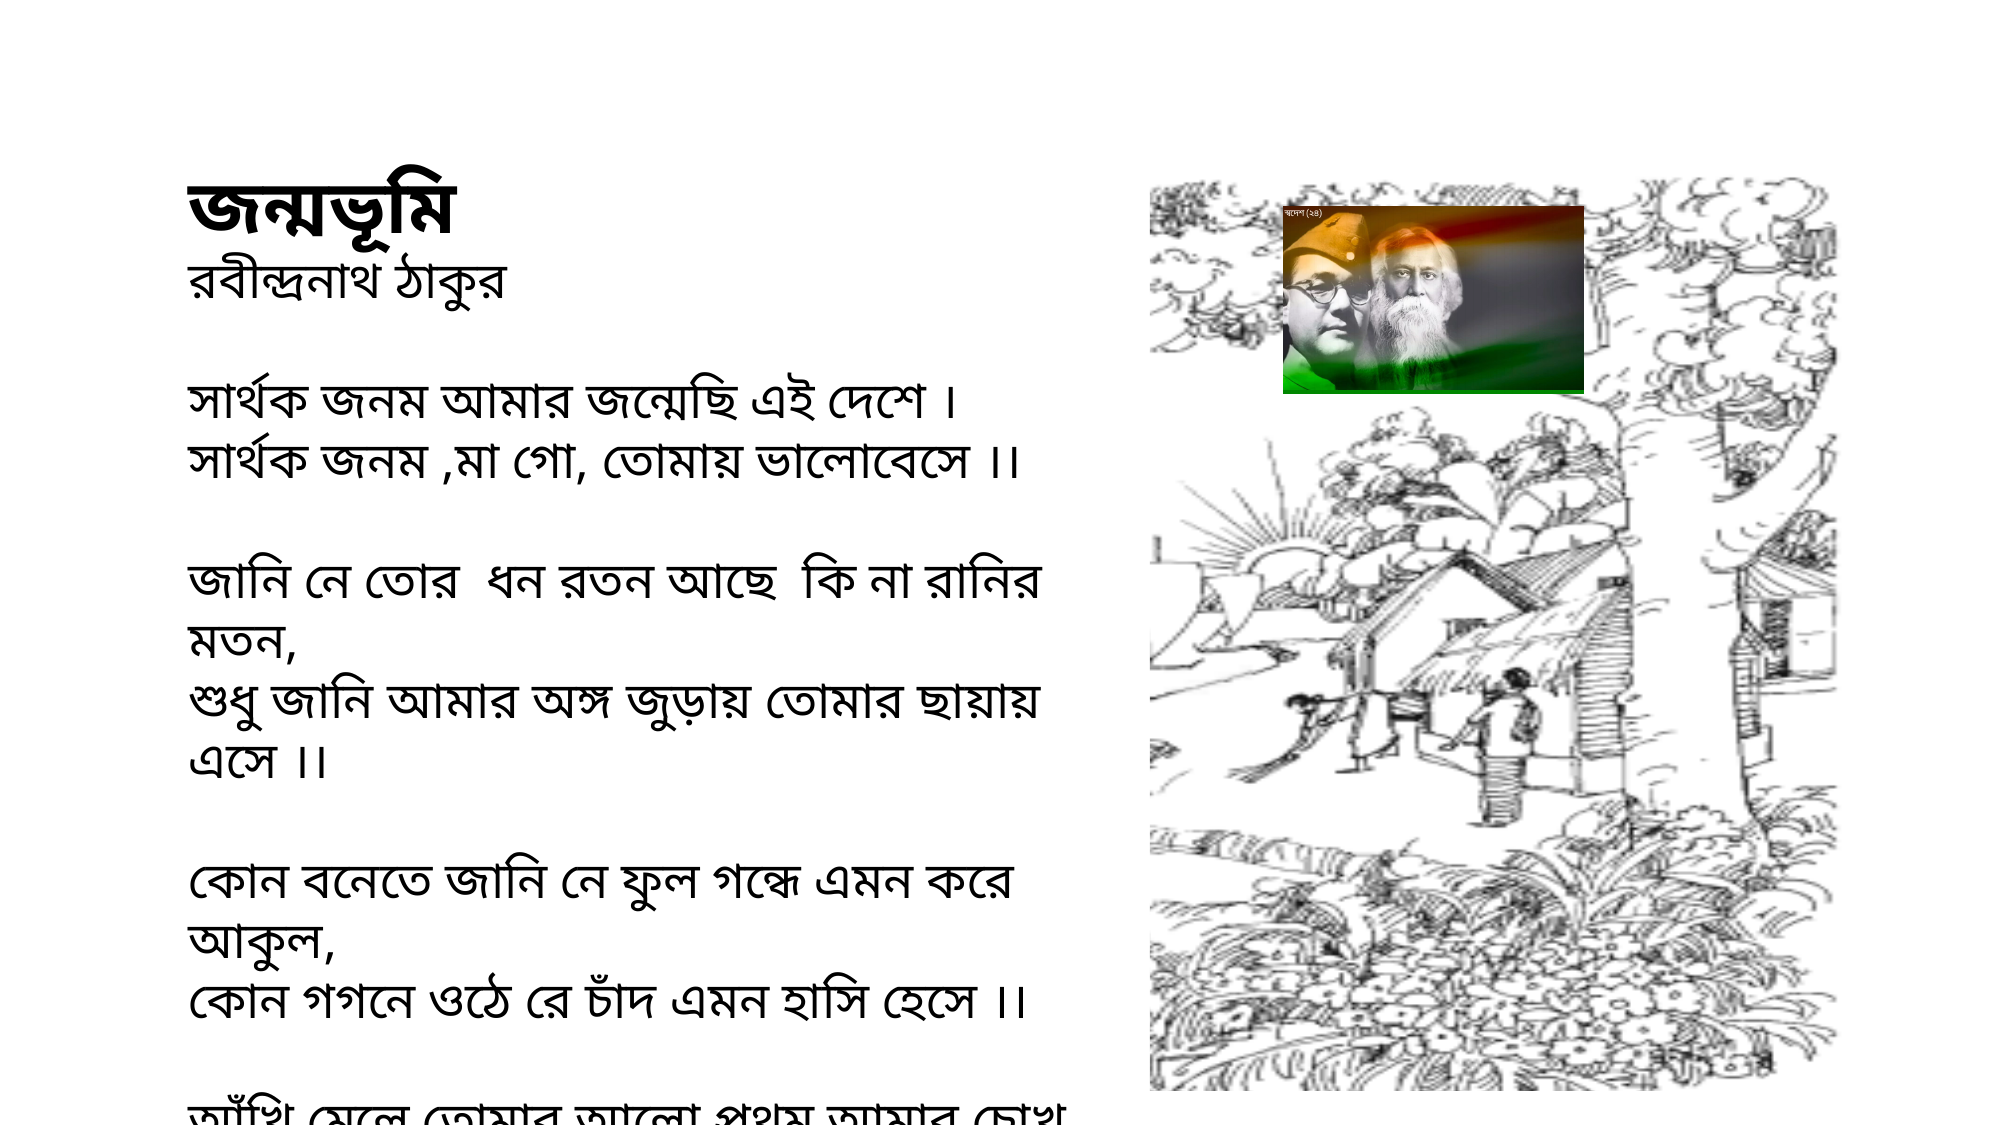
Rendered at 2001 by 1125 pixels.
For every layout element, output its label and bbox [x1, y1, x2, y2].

text_box [1282, 205, 1585, 395]
text_box [173, 151, 1888, 1091]
